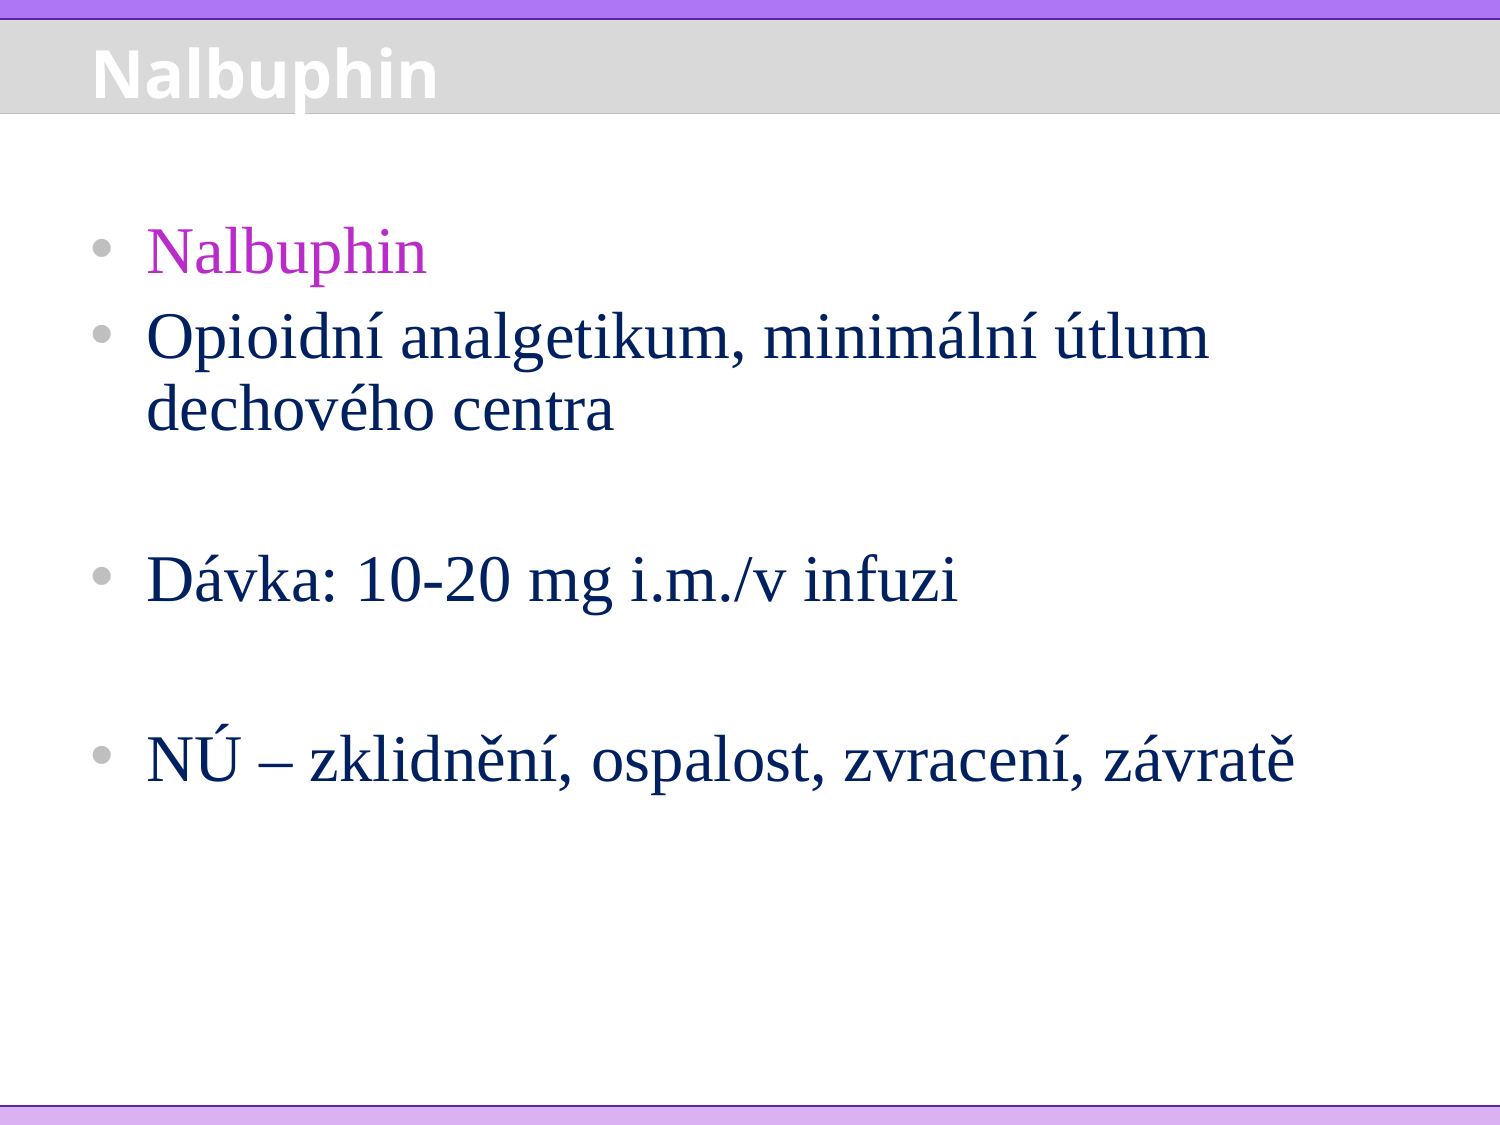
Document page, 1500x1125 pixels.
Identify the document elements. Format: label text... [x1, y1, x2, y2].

list Nalbuphin Opioidní analgetikum, minimální útlum dechového centra Dávka: 10-20 mg i.m./v infuzi NÚ – zklidnění, ospalost, zvracení, závratě [75, 208, 1425, 1035]
title Nalbuphin [75, 30, 1425, 114]
